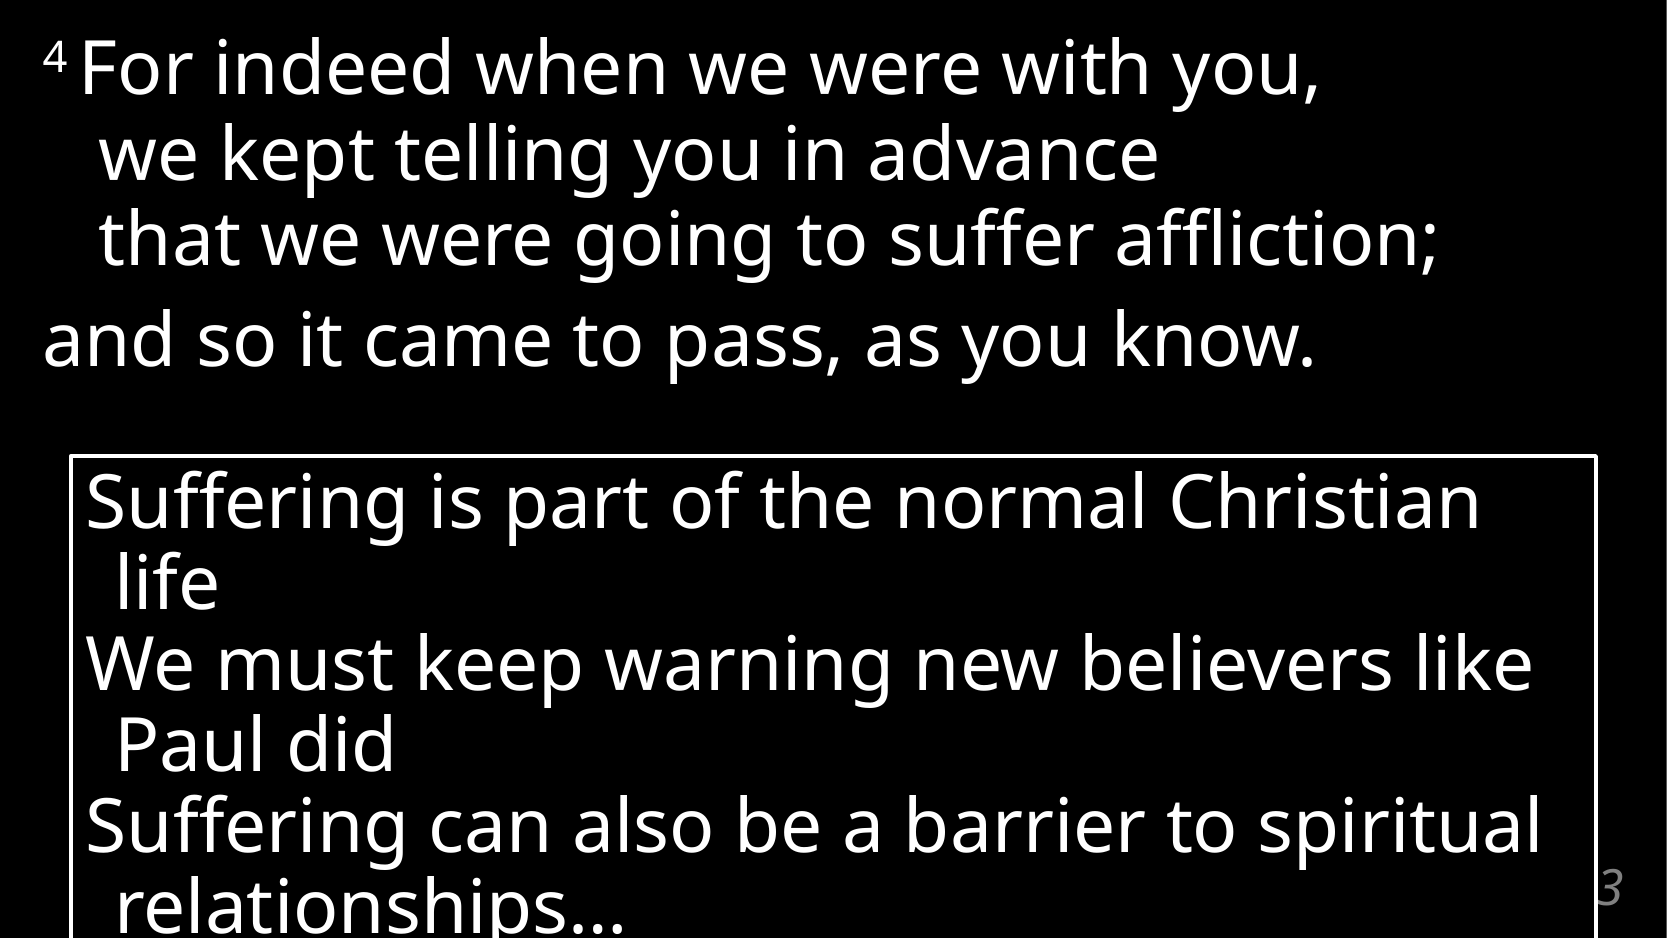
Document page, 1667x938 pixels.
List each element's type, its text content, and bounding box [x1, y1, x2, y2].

text_box Suffering is part of the normal Christian life We must keep warning new believers like Paul did Suffering can also be a barrier to spiritual relationships… [70, 456, 1596, 938]
list 4 For indeed when we were with you, we kept telling you in advance that we were going to suffer affliction; and so it came to pass, as you know. [27, 18, 1640, 813]
title 1 Thessalonians 3 [1596, 834, 1640, 923]
